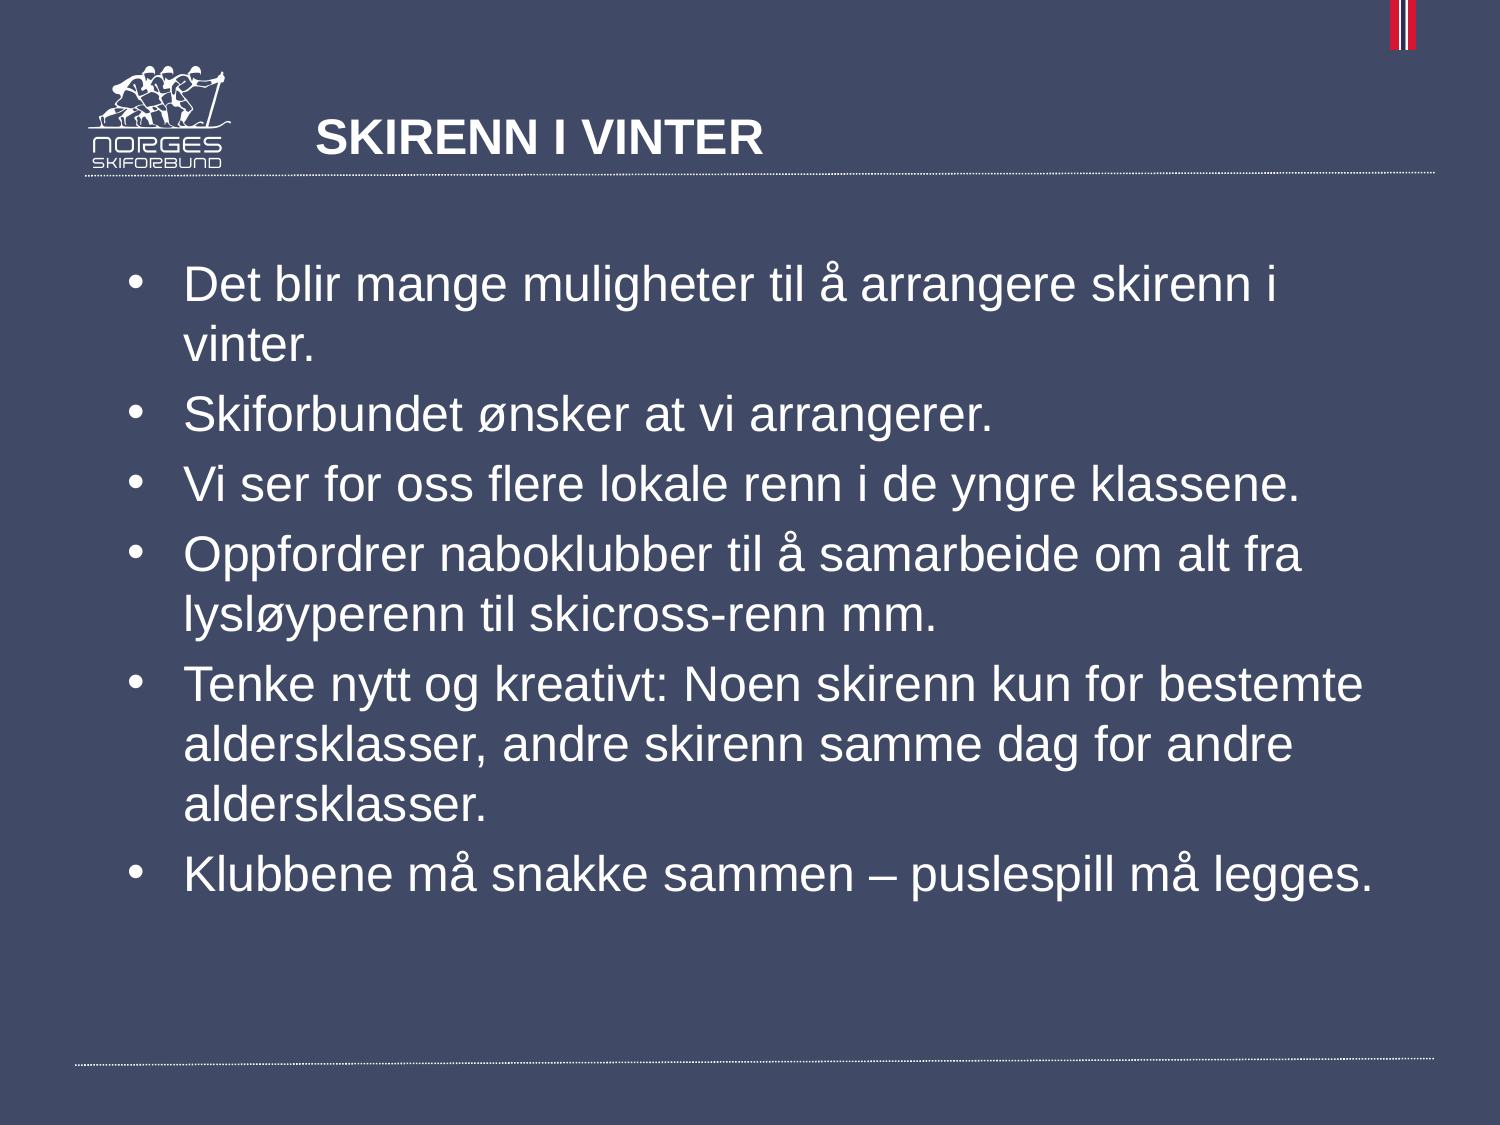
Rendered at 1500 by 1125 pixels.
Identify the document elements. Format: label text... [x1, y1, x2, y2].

title SKIRENN I VINTER [299, 96, 1436, 173]
picture [88, 66, 231, 168]
picture [1390, 0, 1416, 50]
list Det blir mange muligheter til å arrangere skirenn i vinter. Skiforbundet ønsker at vi arrangerer. Vi ser for oss flere lokale renn i de yngre klassene. Oppfordrer naboklubber til å samarbeide om alt fra lysløyperenn til skicross-renn mm. Tenke nytt og kreativt: Noen skirenn kun for bestemte aldersklasser, andre skirenn samme dag for andre aldersklasser. Klubbene må snakke sammen – puslespill må legges. [111, 243, 1426, 1083]
